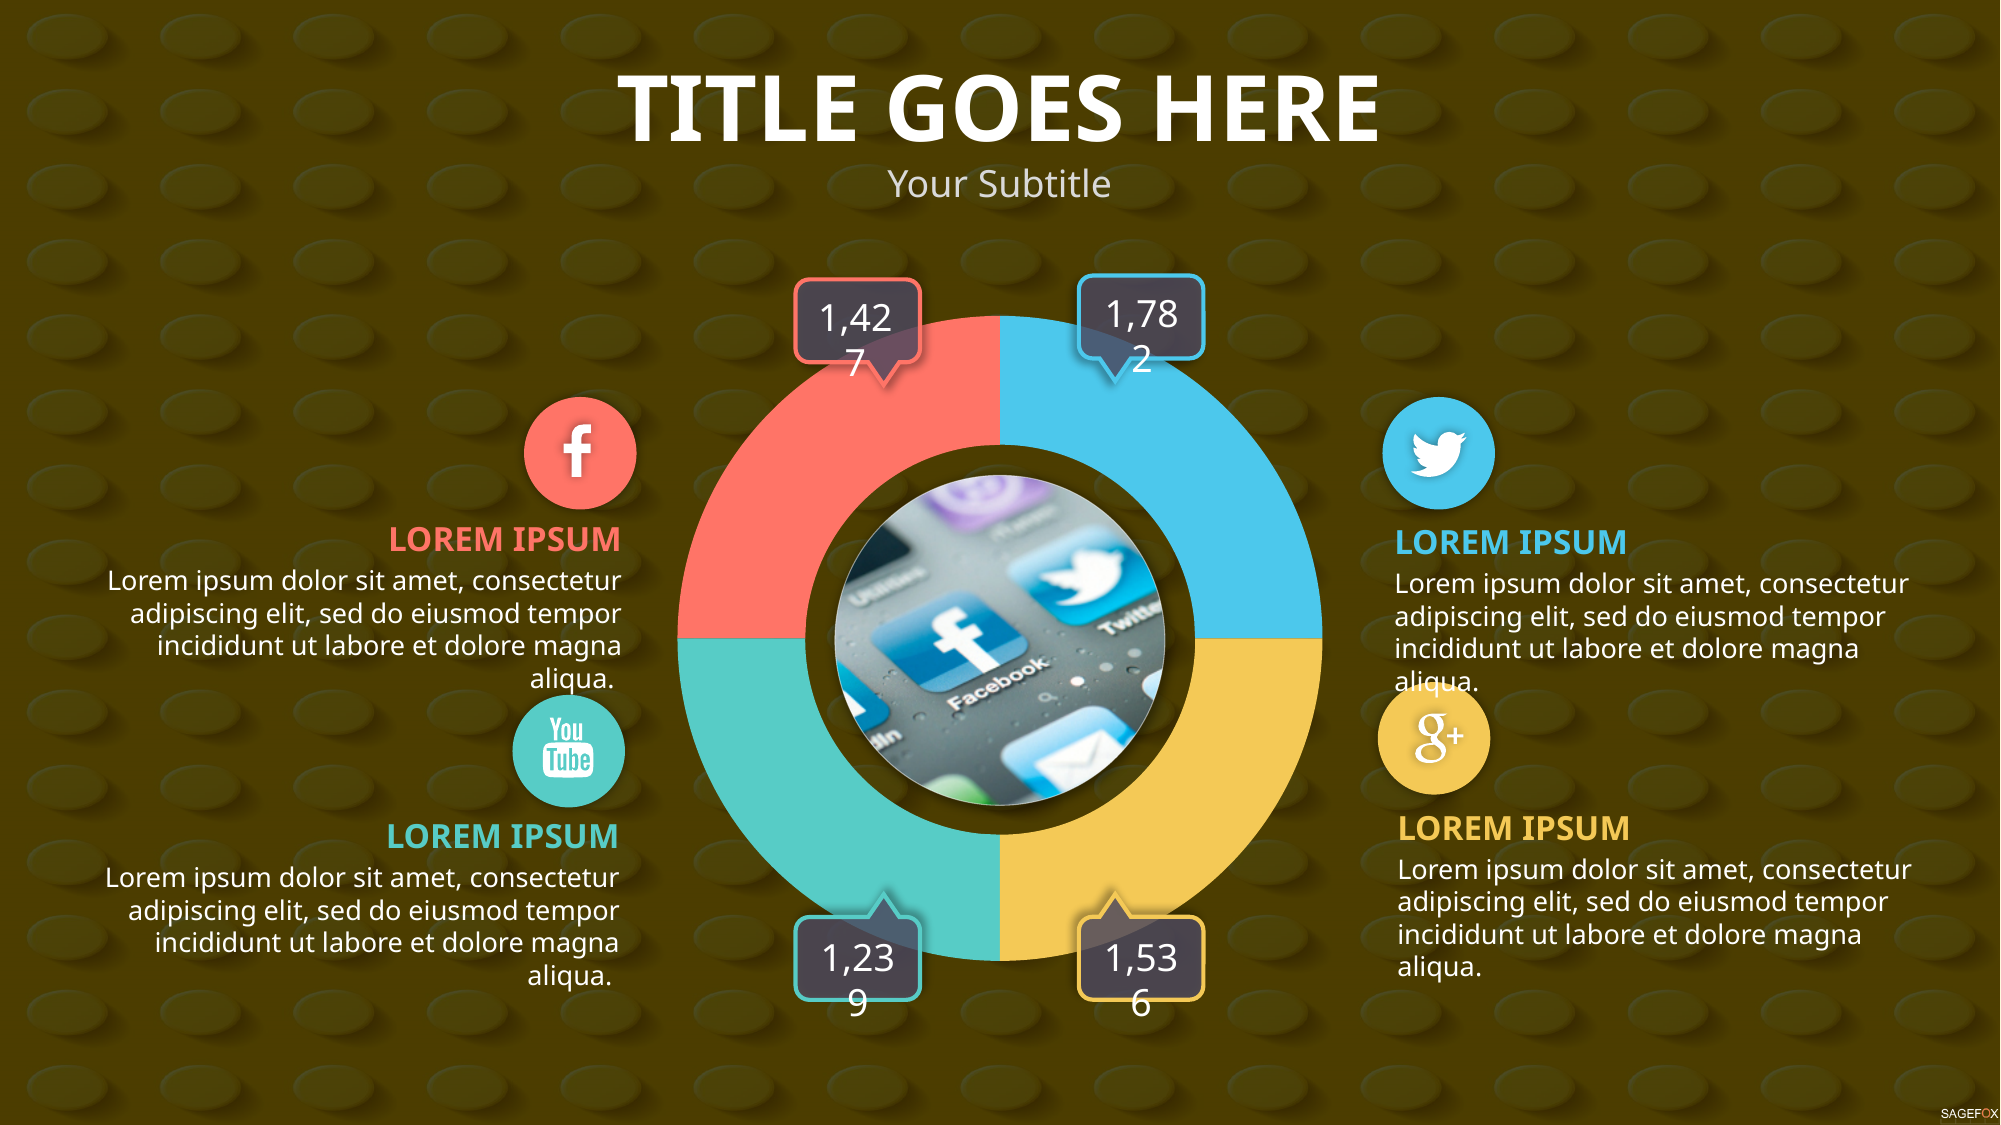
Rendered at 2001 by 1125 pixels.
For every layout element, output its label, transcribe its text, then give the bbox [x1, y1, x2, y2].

text_box [834, 475, 1165, 806]
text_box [795, 916, 921, 1000]
picture [0, 0, 2001, 1125]
text_box TITLE GOES HERE Your Subtitle [548, 42, 1452, 212]
text_box LOREM IPSUM Lorem ipsum dolor sit amet, consectetur adipiscing elit, sed do eiusmod tempor incididunt ut labore et dolore magna aliqua. [1379, 513, 1933, 704]
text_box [512, 694, 625, 808]
text_box [1002, 314, 1324, 638]
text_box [1078, 275, 1204, 359]
text_box [676, 314, 1002, 637]
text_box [795, 279, 921, 363]
text_box LOREM IPSUM Lorem ipsum dolor sit amet, consectetur adipiscing elit, sed do eiusmod tempor incididunt ut labore et dolore magna aliqua. [1382, 799, 1945, 990]
text_box LOREM IPSUM Lorem ipsum dolor sit amet, consectetur adipiscing elit, sed do eiusmod tempor incididunt ut labore et dolore magna aliqua. [78, 808, 635, 999]
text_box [524, 396, 637, 510]
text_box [1382, 396, 1495, 510]
text_box LOREM IPSUM Lorem ipsum dolor sit amet, consectetur adipiscing elit, sed do eiusmod tempor incididunt ut labore et dolore magna aliqua. [78, 511, 637, 701]
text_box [1377, 682, 1491, 795]
text_box [998, 637, 1324, 962]
text_box [676, 637, 998, 962]
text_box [1078, 916, 1204, 1000]
